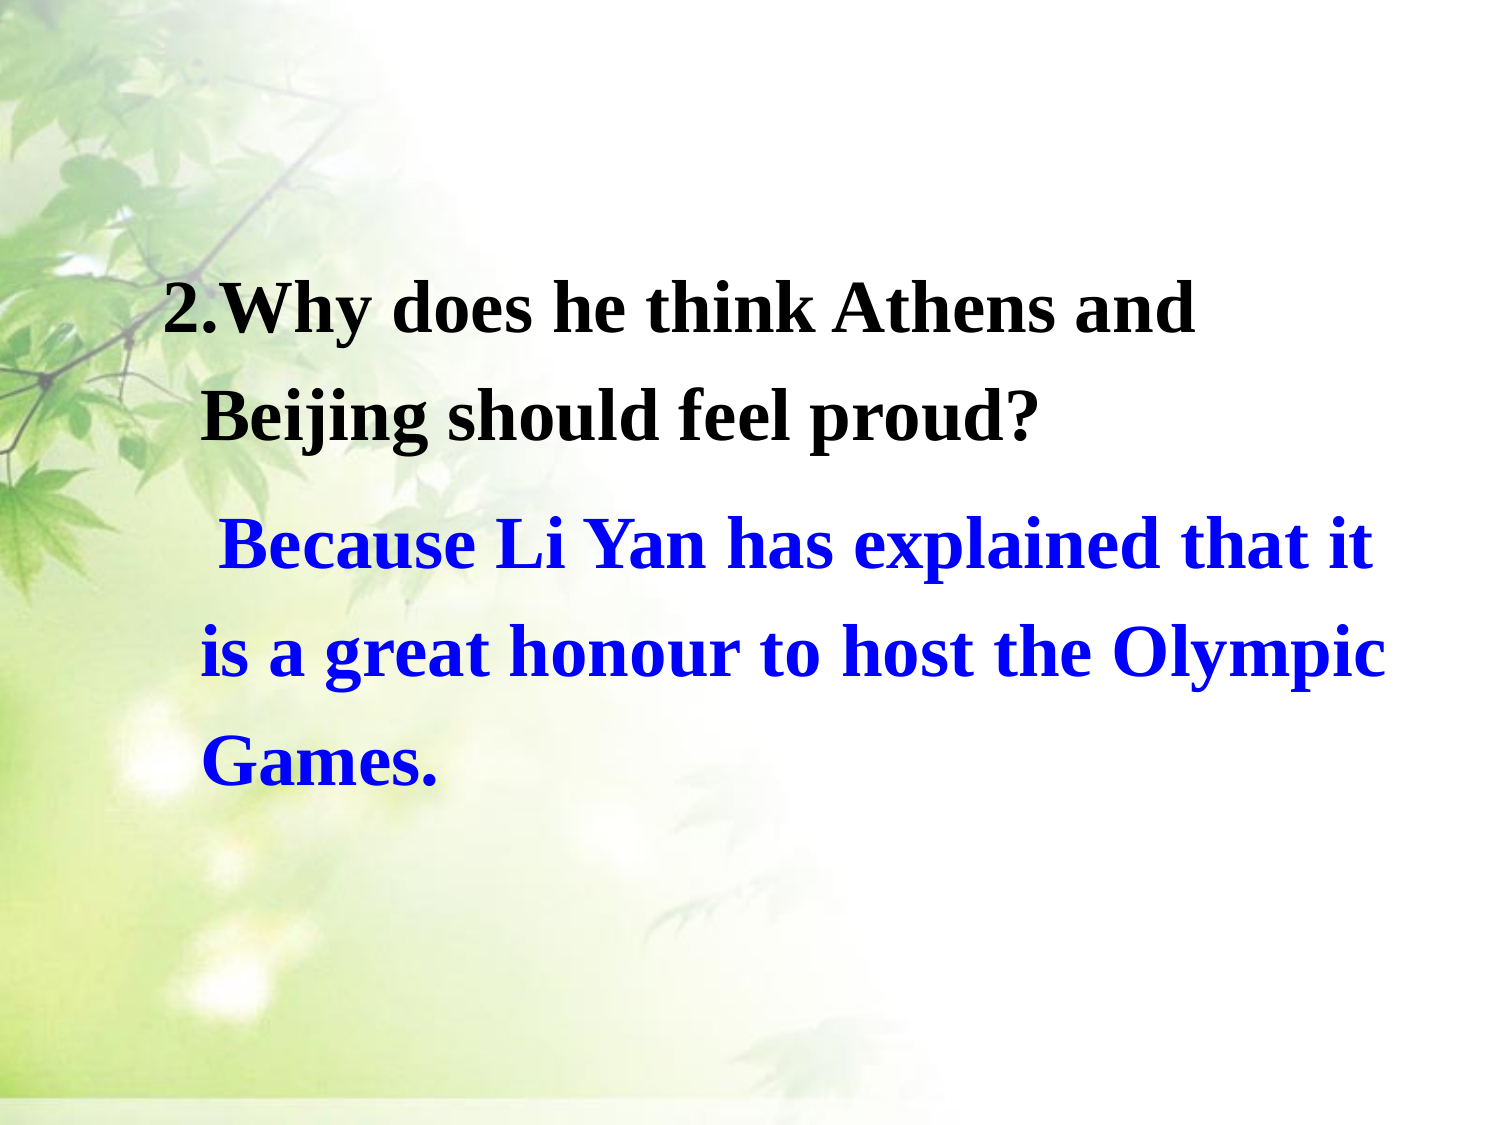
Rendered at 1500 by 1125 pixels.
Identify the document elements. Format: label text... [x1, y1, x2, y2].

list 2.Why does he think Athens and Beijing should feel proud? Because Li Yan has explained that it is a great honour to host the Olympic Games. [147, 231, 1436, 835]
picture [0, 0, 1500, 1125]
